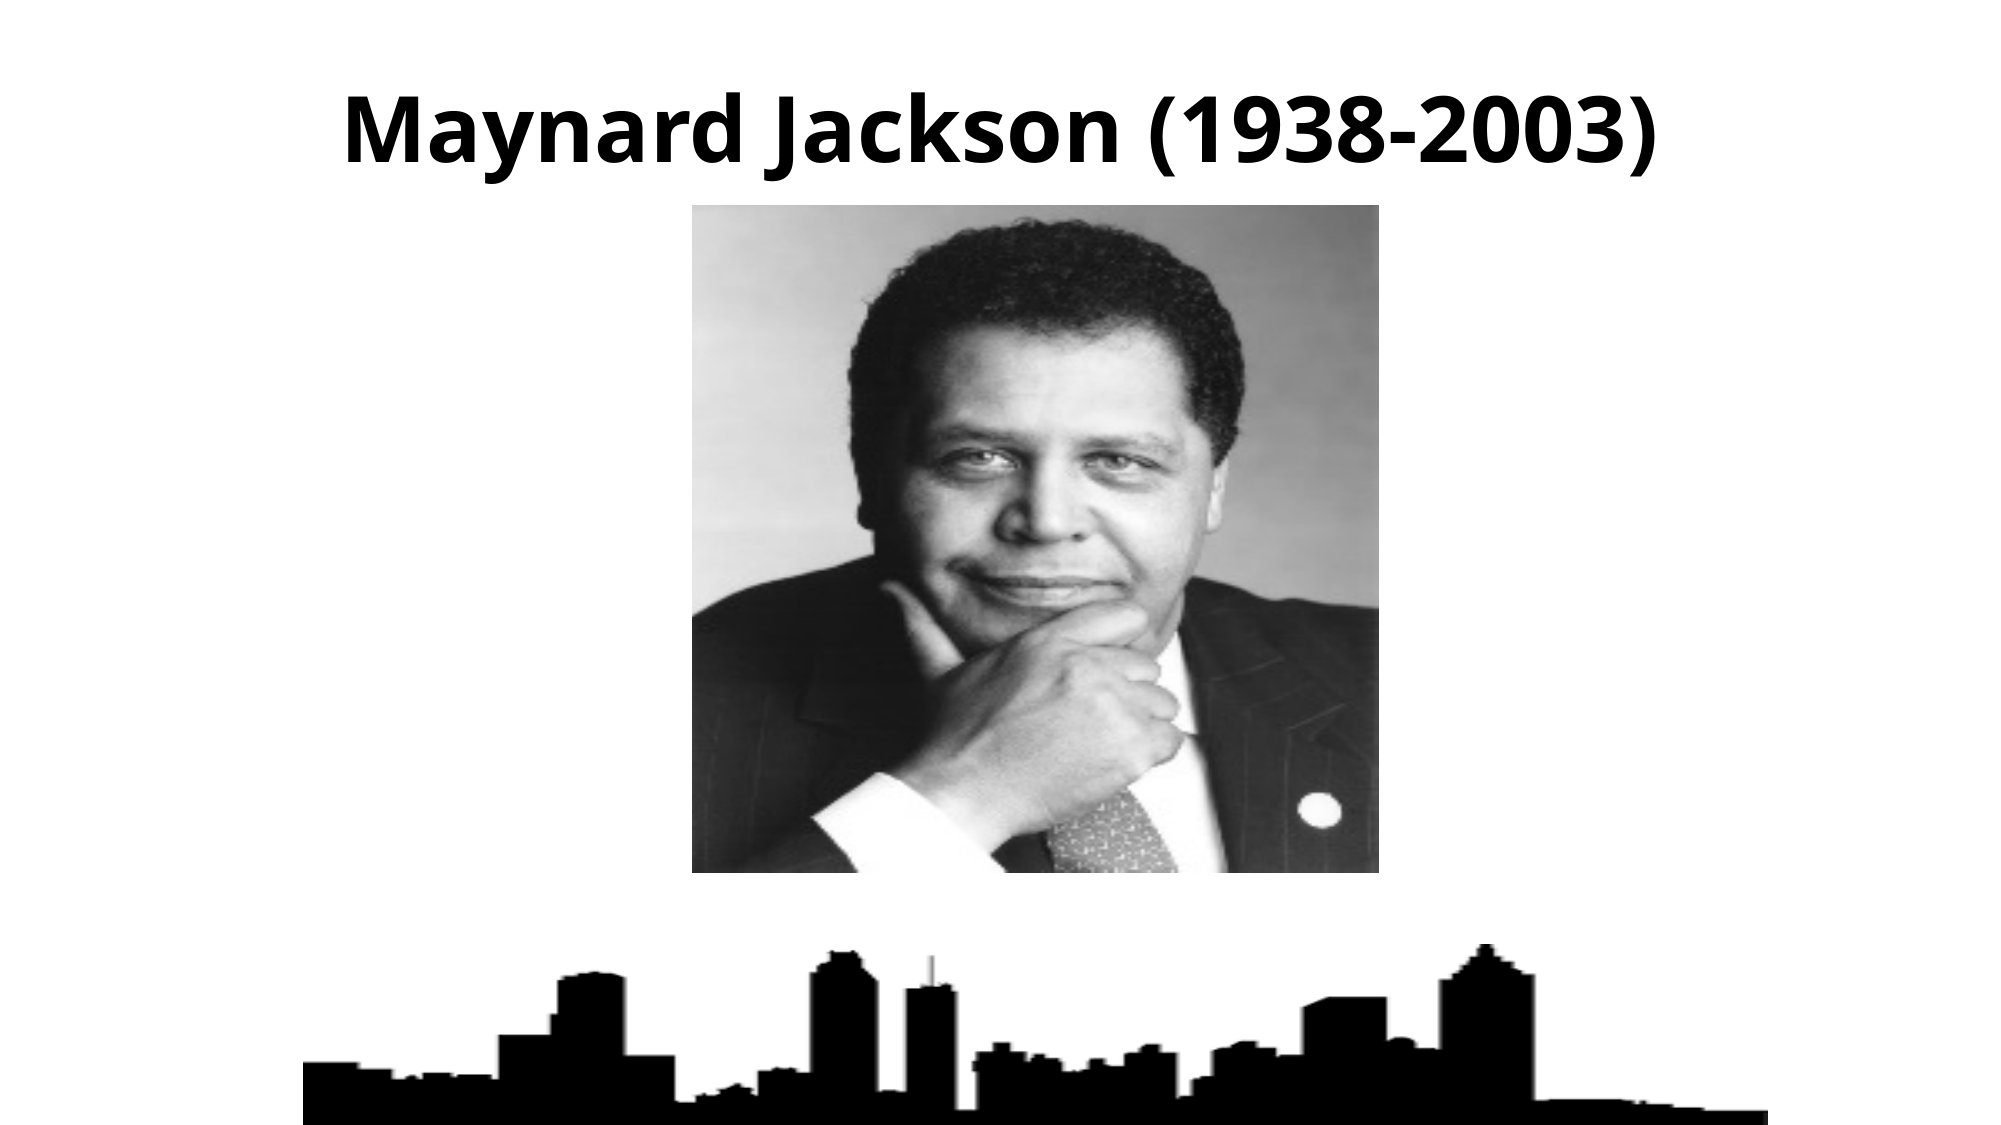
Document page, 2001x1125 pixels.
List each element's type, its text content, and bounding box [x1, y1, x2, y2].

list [692, 205, 1379, 873]
picture [303, 944, 1768, 1125]
title Maynard Jackson (1938-2003) [137, 59, 1863, 206]
